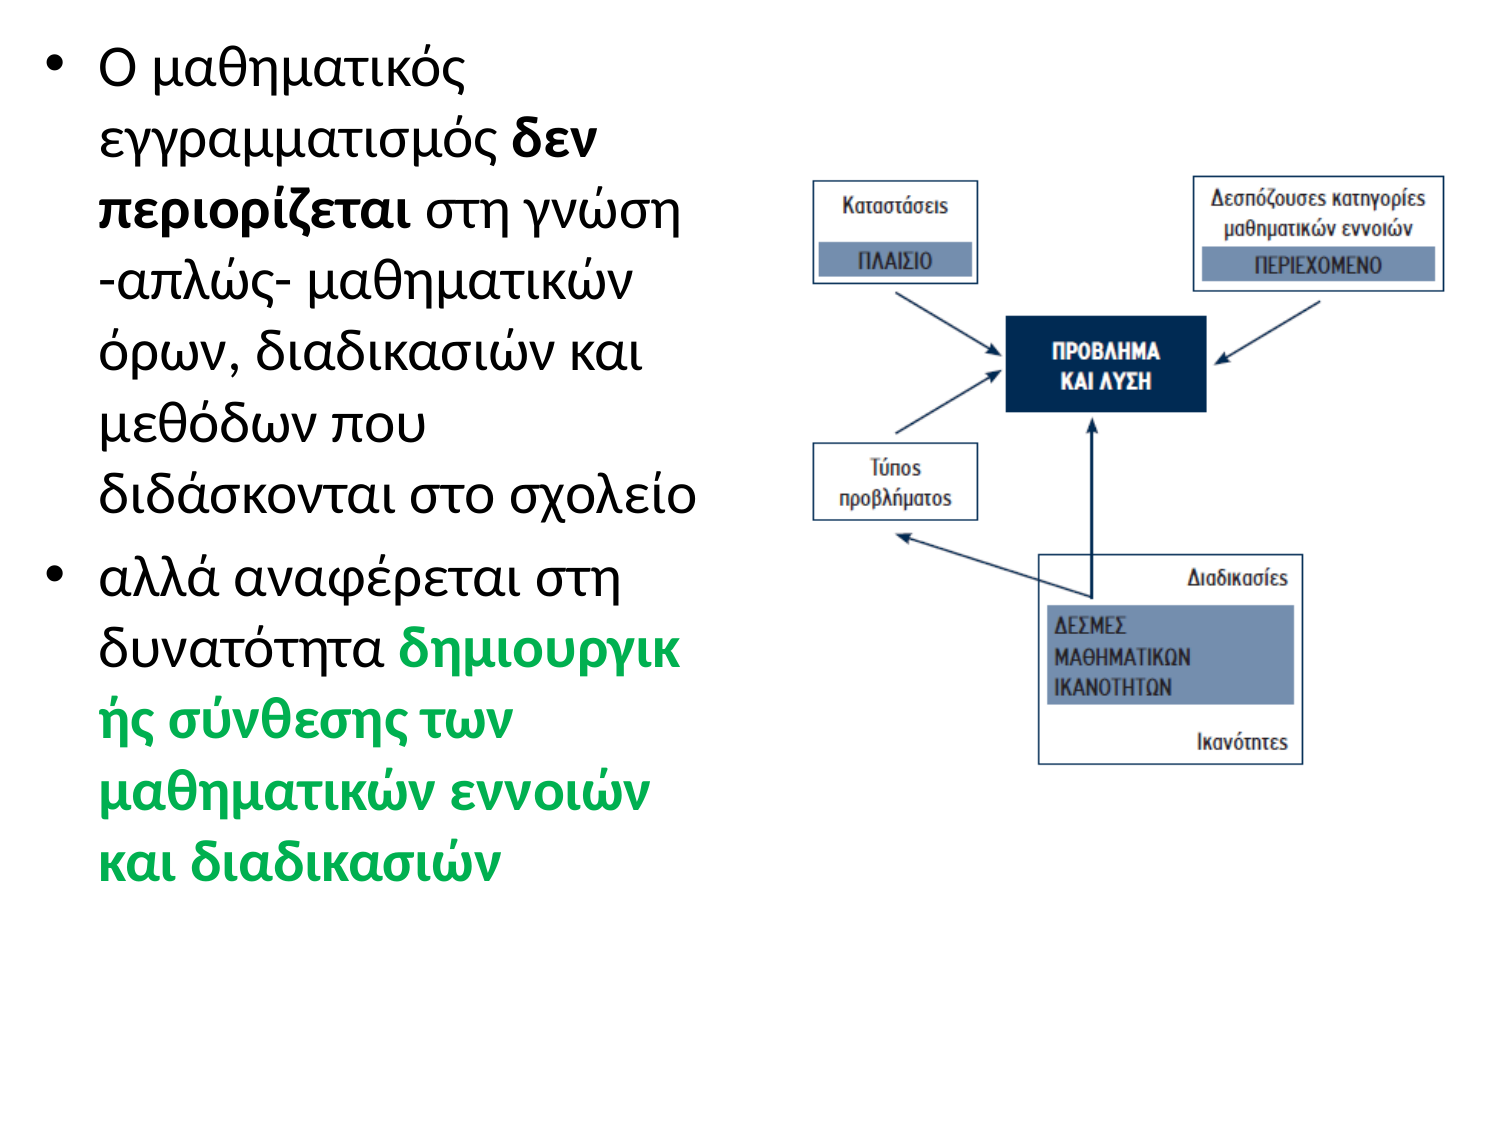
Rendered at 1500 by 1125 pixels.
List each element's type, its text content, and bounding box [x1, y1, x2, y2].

list Ο μαθηματικός εγγραμματισμός δεν περιορίζεται στη γνώση -απλώς- μαθηματικών όρων, διαδικασιών και μεθόδων που διδάσκονται στο σχολείο αλλά αναφέρεται στη δυνατότητα δημιουργικής σύνθεσης των μαθηματικών εννοιών και διαδικασιών [29, 19, 727, 1005]
picture [761, 160, 1500, 788]
